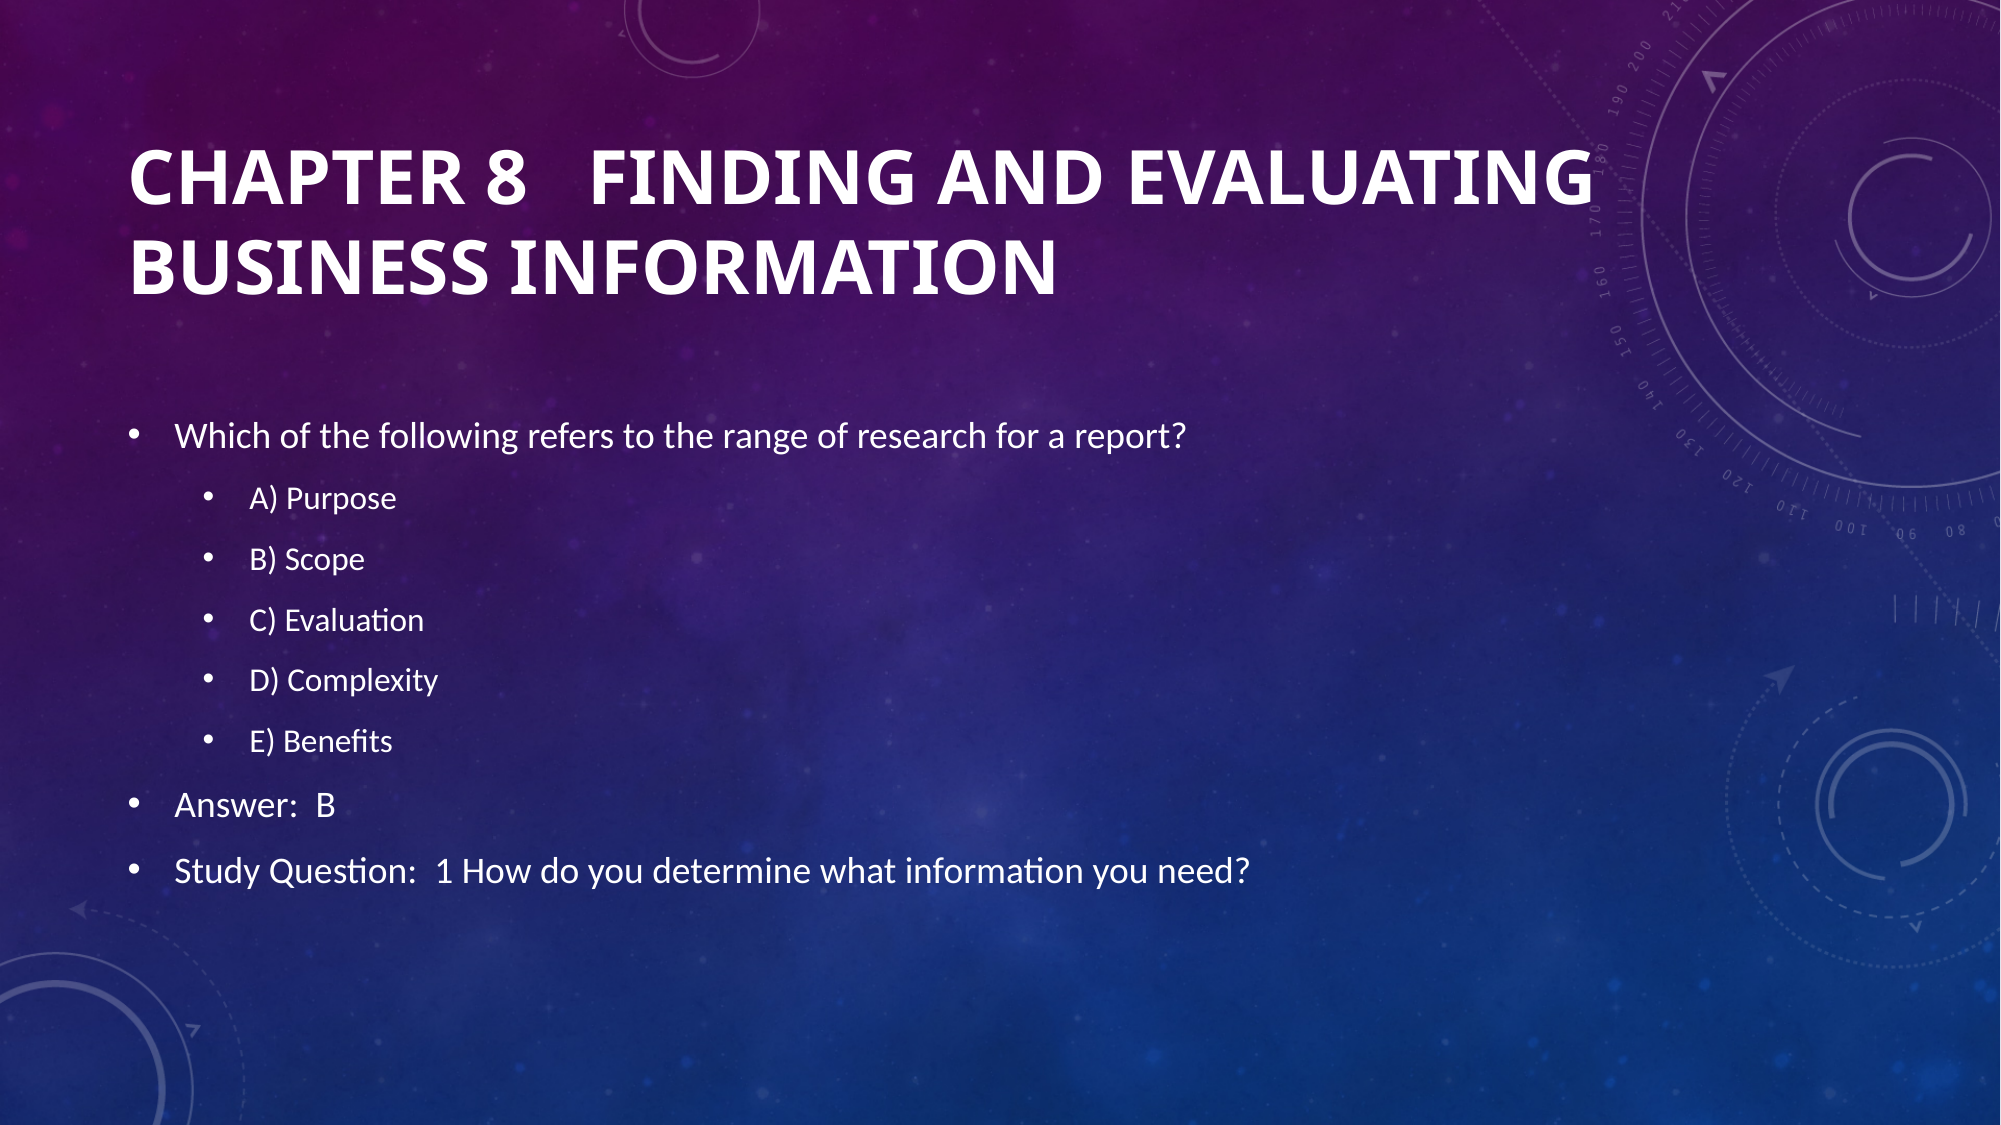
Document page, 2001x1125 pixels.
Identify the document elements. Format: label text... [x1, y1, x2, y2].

title Chapter 8 Finding and Evaluating Business Information [112, 99, 1775, 339]
list Which of the following refers to the range of research for a report? A) Purpose B) Scope C) Evaluation D) Complexity E) Benefits Answer: B Study Question: 1 How do you determine what information you need? [112, 351, 1775, 950]
picture [0, 0, 2001, 1125]
